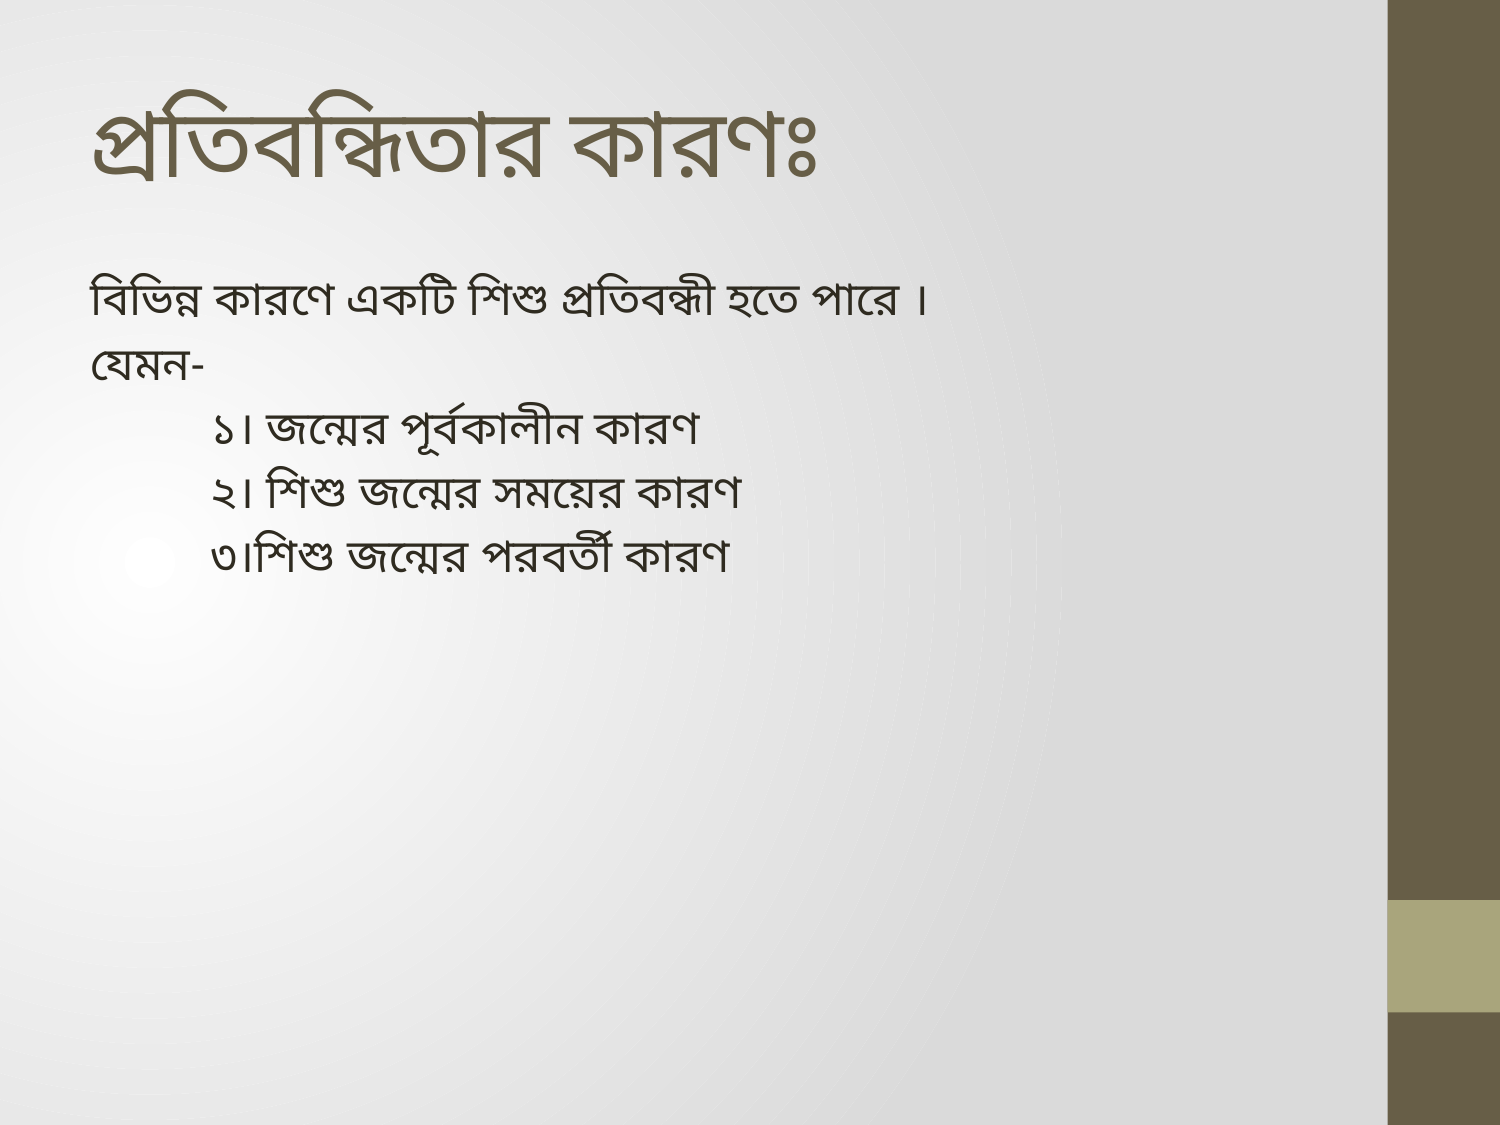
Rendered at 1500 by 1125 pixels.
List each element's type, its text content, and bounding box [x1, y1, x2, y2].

list বিভিন্ন কারণে একটি শিশু প্রতিবন্ধী হতে পারে । যেমন- ১। জন্মের পূর্বকালীন কারণ ২। শিশু জন্মের সময়ের কারণ ৩।শিশু জন্মের পরবর্তী কারণ [75, 262, 1325, 1050]
title প্রতিবন্ধিতার কারণঃ [75, 45, 1325, 233]
